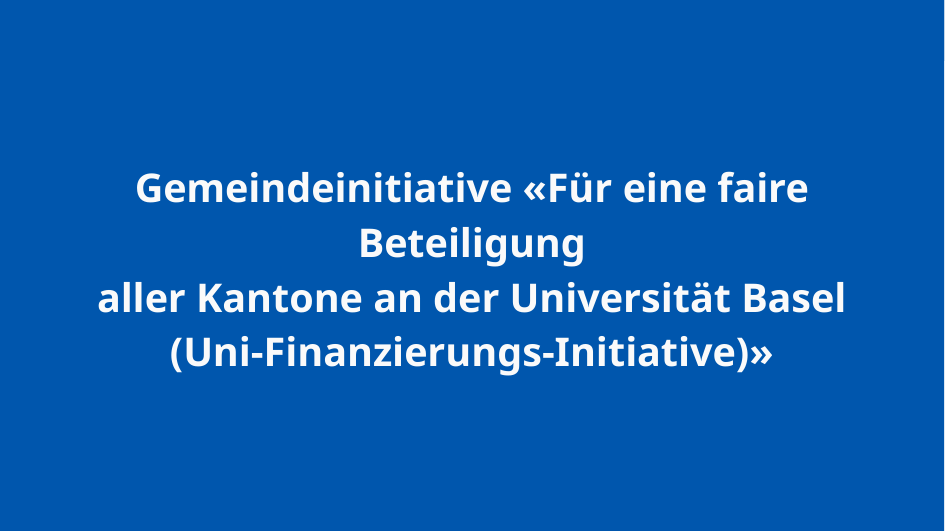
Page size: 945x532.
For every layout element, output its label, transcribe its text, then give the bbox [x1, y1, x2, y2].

text_box Gemeindeinitiative «Für eine faire Beteiligung aller Kantone an der Universität Basel (Uni-Finanzierungs-Initiative)» [47, 177, 897, 353]
text_box [0, 0, 945, 531]
